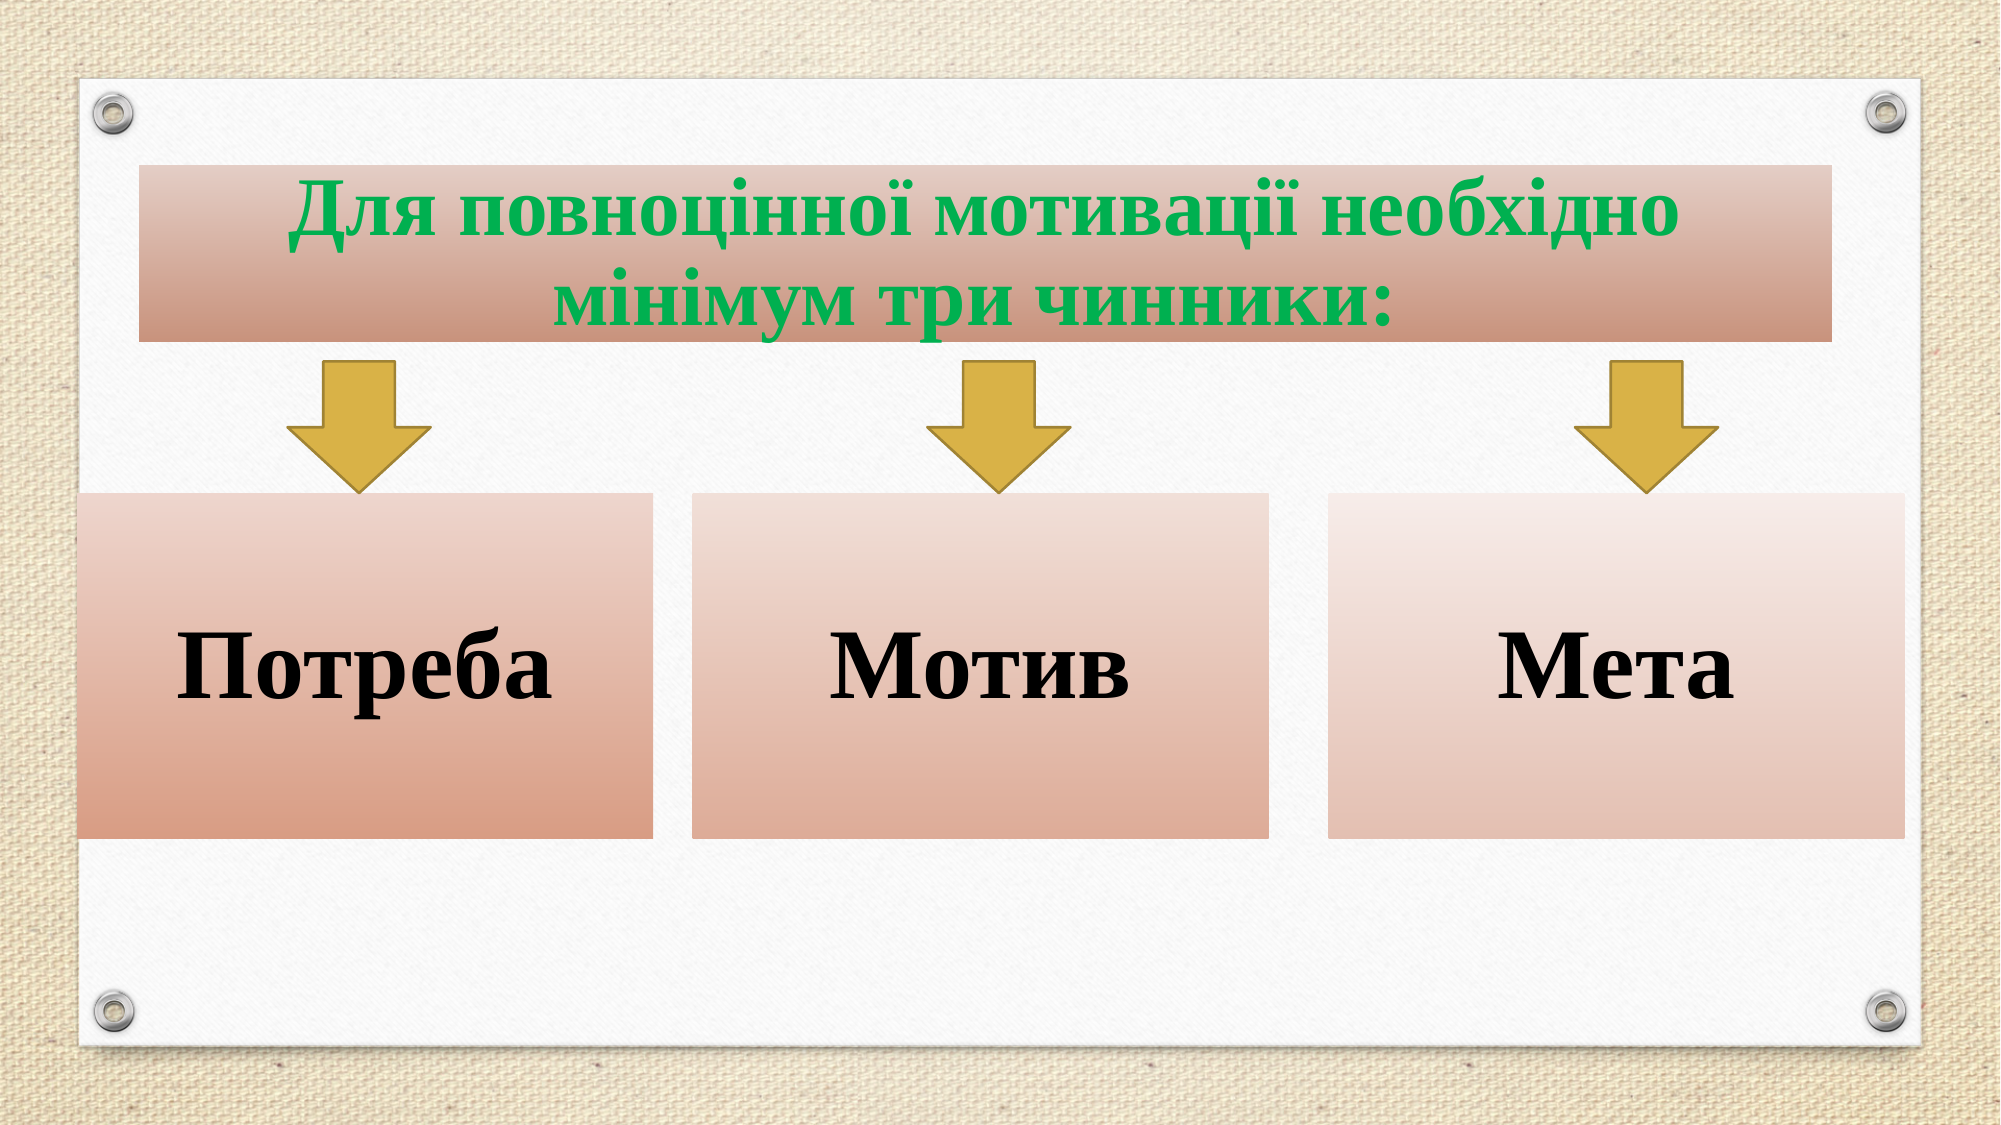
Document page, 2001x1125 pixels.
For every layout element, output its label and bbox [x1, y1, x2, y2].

text_box [76, 117, 1921, 1008]
picture [0, 0, 2001, 1125]
